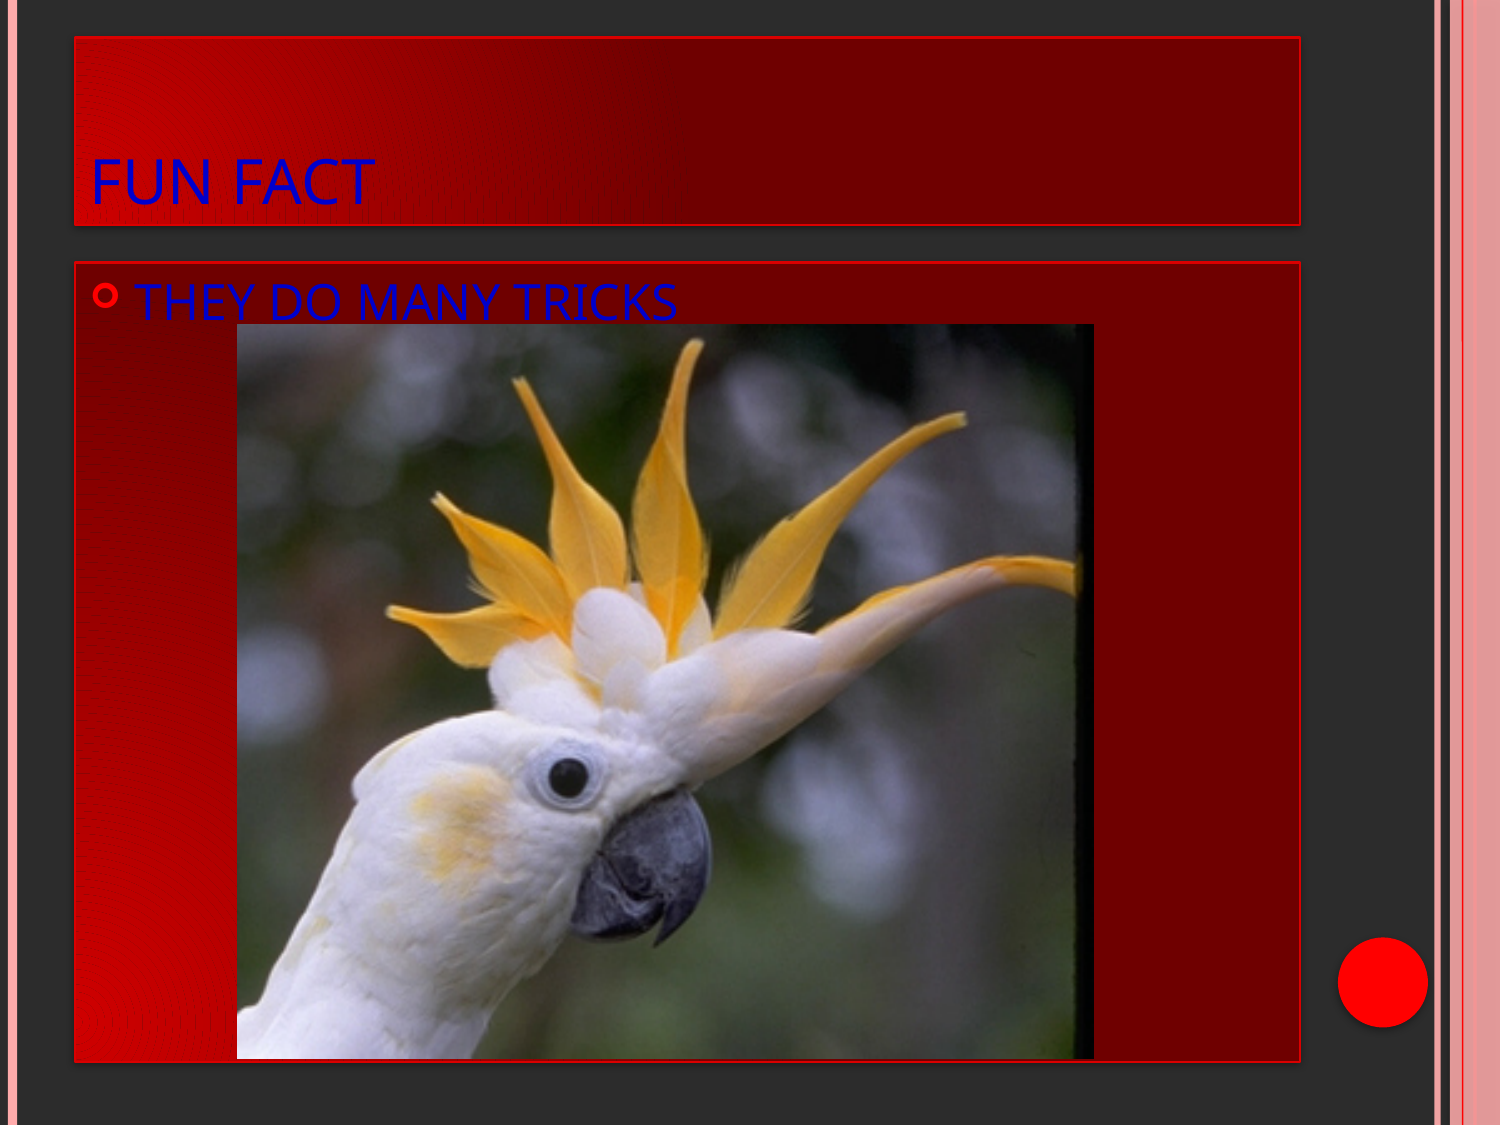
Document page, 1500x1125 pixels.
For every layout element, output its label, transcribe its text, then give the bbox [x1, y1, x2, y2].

list THEY DO MANY TRICKS [74, 261, 1301, 1063]
picture [236, 324, 1095, 1060]
title FUN FACT [74, 36, 1301, 226]
